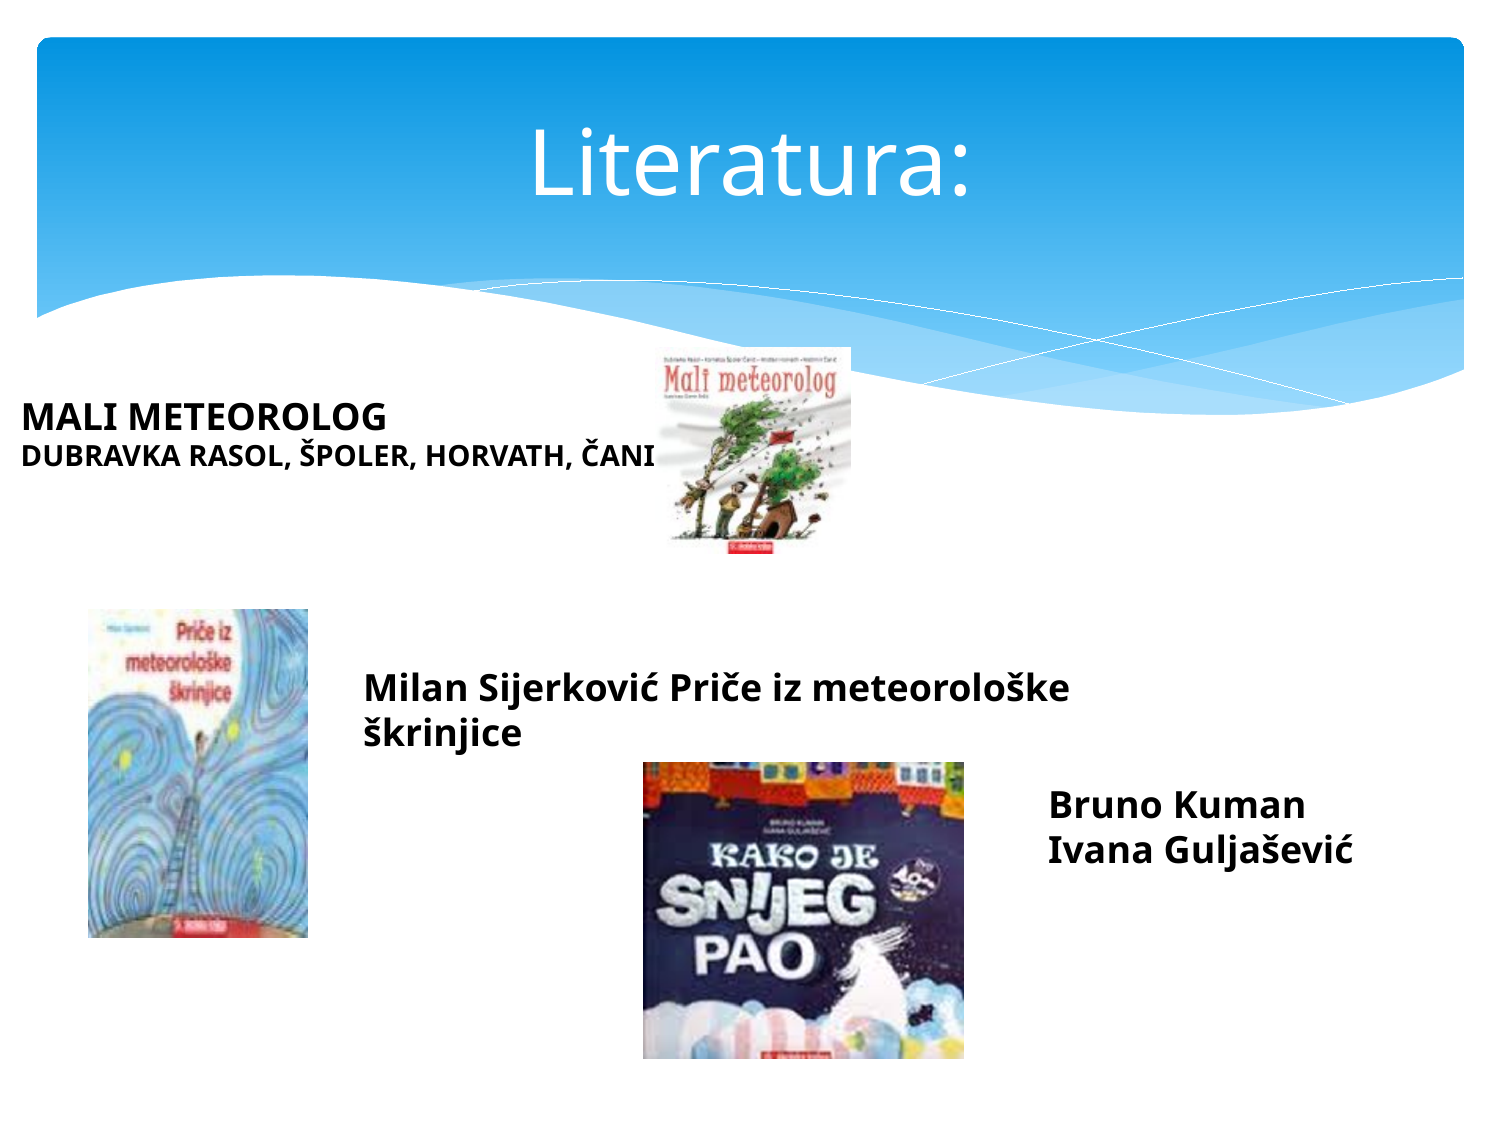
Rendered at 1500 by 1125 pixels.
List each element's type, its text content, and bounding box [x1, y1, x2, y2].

picture [88, 609, 308, 939]
text_box MALI METEOROLOG DUBRAVKA RASOL, ŠPOLER, HORVATH, ČANIĆ [5, 385, 649, 515]
text_box Milan Sijerković Priče iz meteorološke škrinjice [348, 656, 1099, 762]
text_box Bruno Kuman Ivana Guljašević [1033, 773, 1369, 879]
picture [655, 347, 852, 555]
picture [643, 762, 964, 1060]
title Literatura: [75, 55, 1425, 261]
